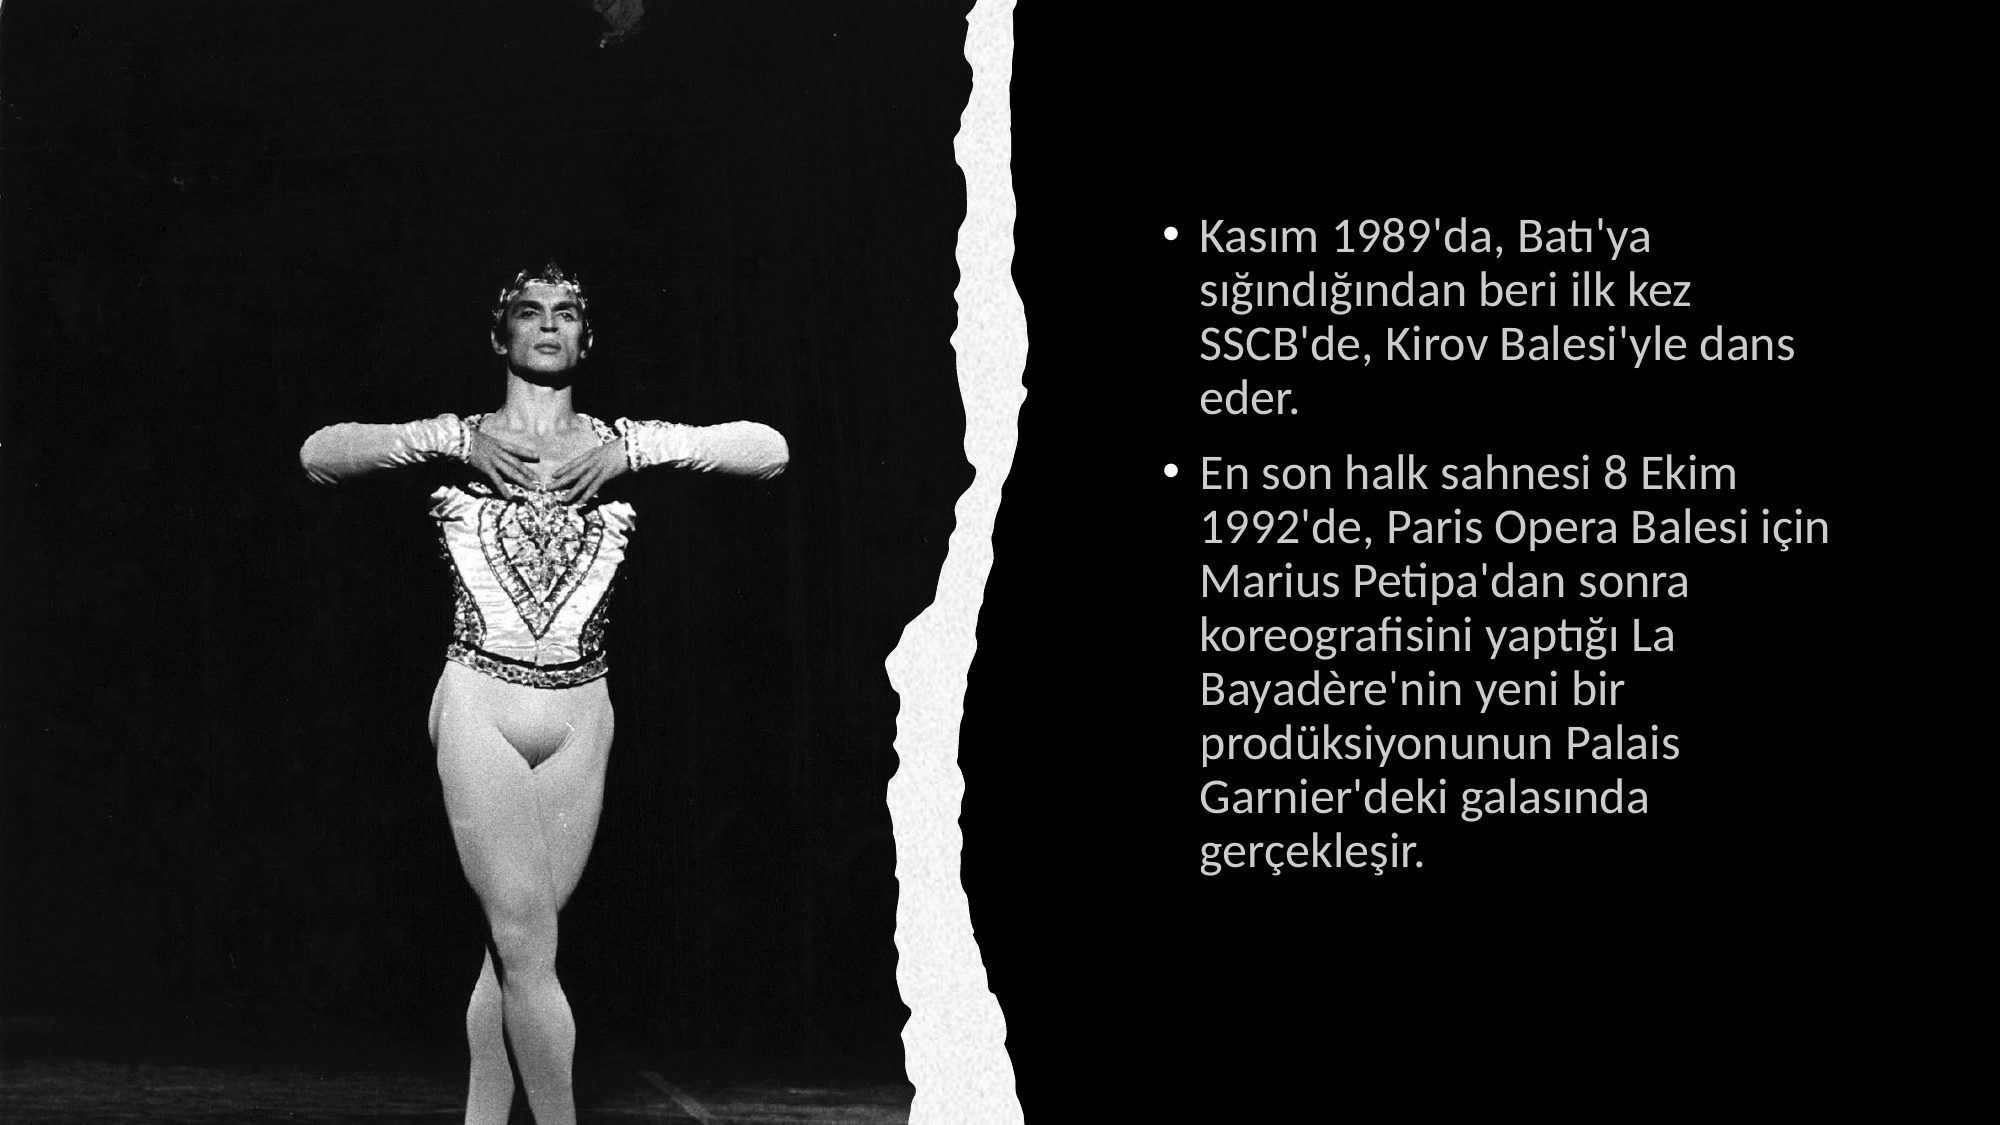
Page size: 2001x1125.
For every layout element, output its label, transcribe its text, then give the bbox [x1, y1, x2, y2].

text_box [884, 0, 1029, 1125]
list Kasım 1989'da, Batı'ya sığındığından beri ilk kez SSCB'de, Kirov Balesi'yle dans eder. En son halk sahnesi 8 Ekim 1992'de, Paris Opera Balesi için Marius Petipa'dan sonra koreografisini yaptığı La Bayadère'nin yeni bir prodüksiyonunun Palais Garnier'deki galasında gerçekleşir. [1147, 201, 1868, 924]
text_box [1029, 0, 2000, 1125]
picture [0, 0, 884, 1125]
